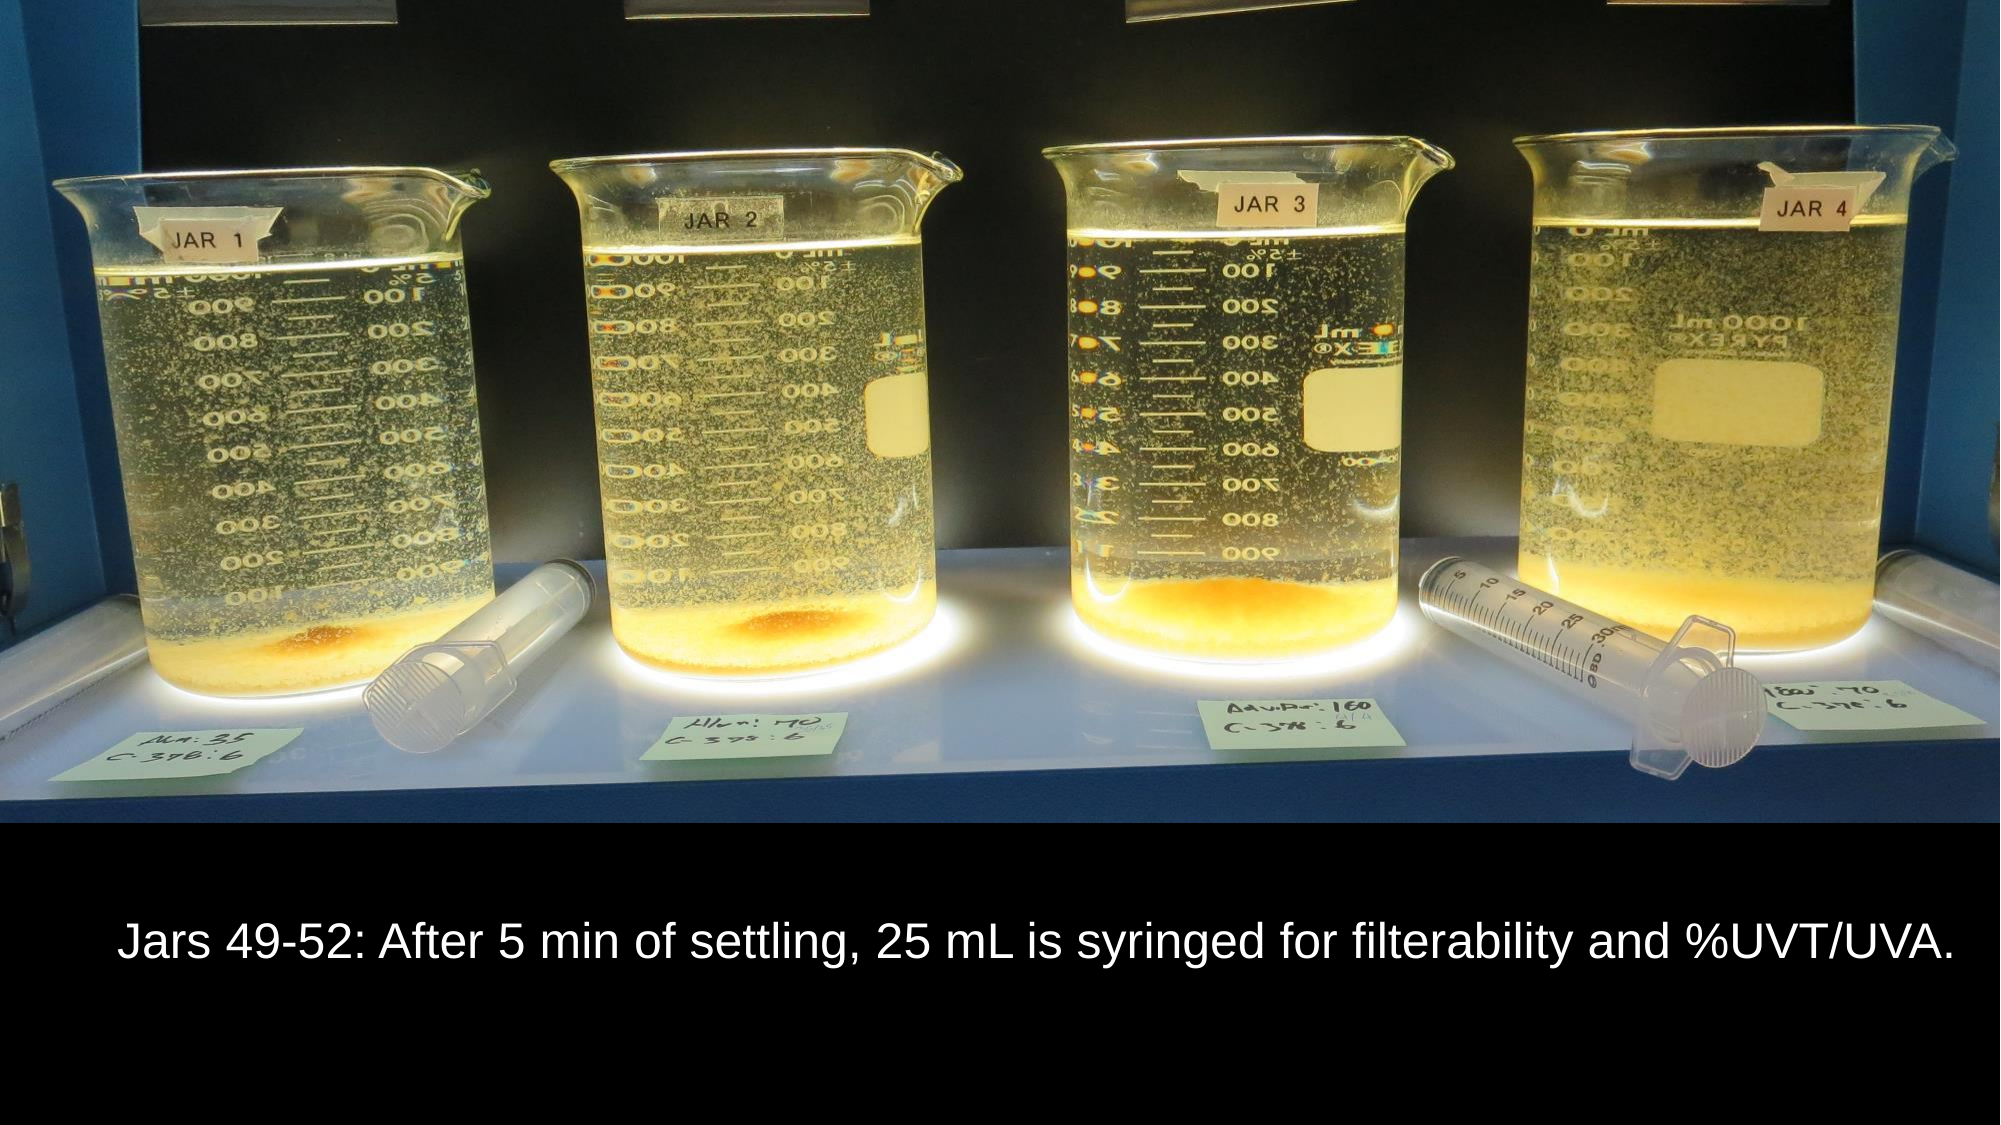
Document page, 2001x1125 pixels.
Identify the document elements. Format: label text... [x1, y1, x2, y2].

title Jars 49-52: After 5 min of settling, 25 mL is syringed for filterability and %UVT/UVA. [75, 850, 2000, 1034]
text_box [0, 823, 2000, 1125]
picture [0, 0, 2000, 823]
